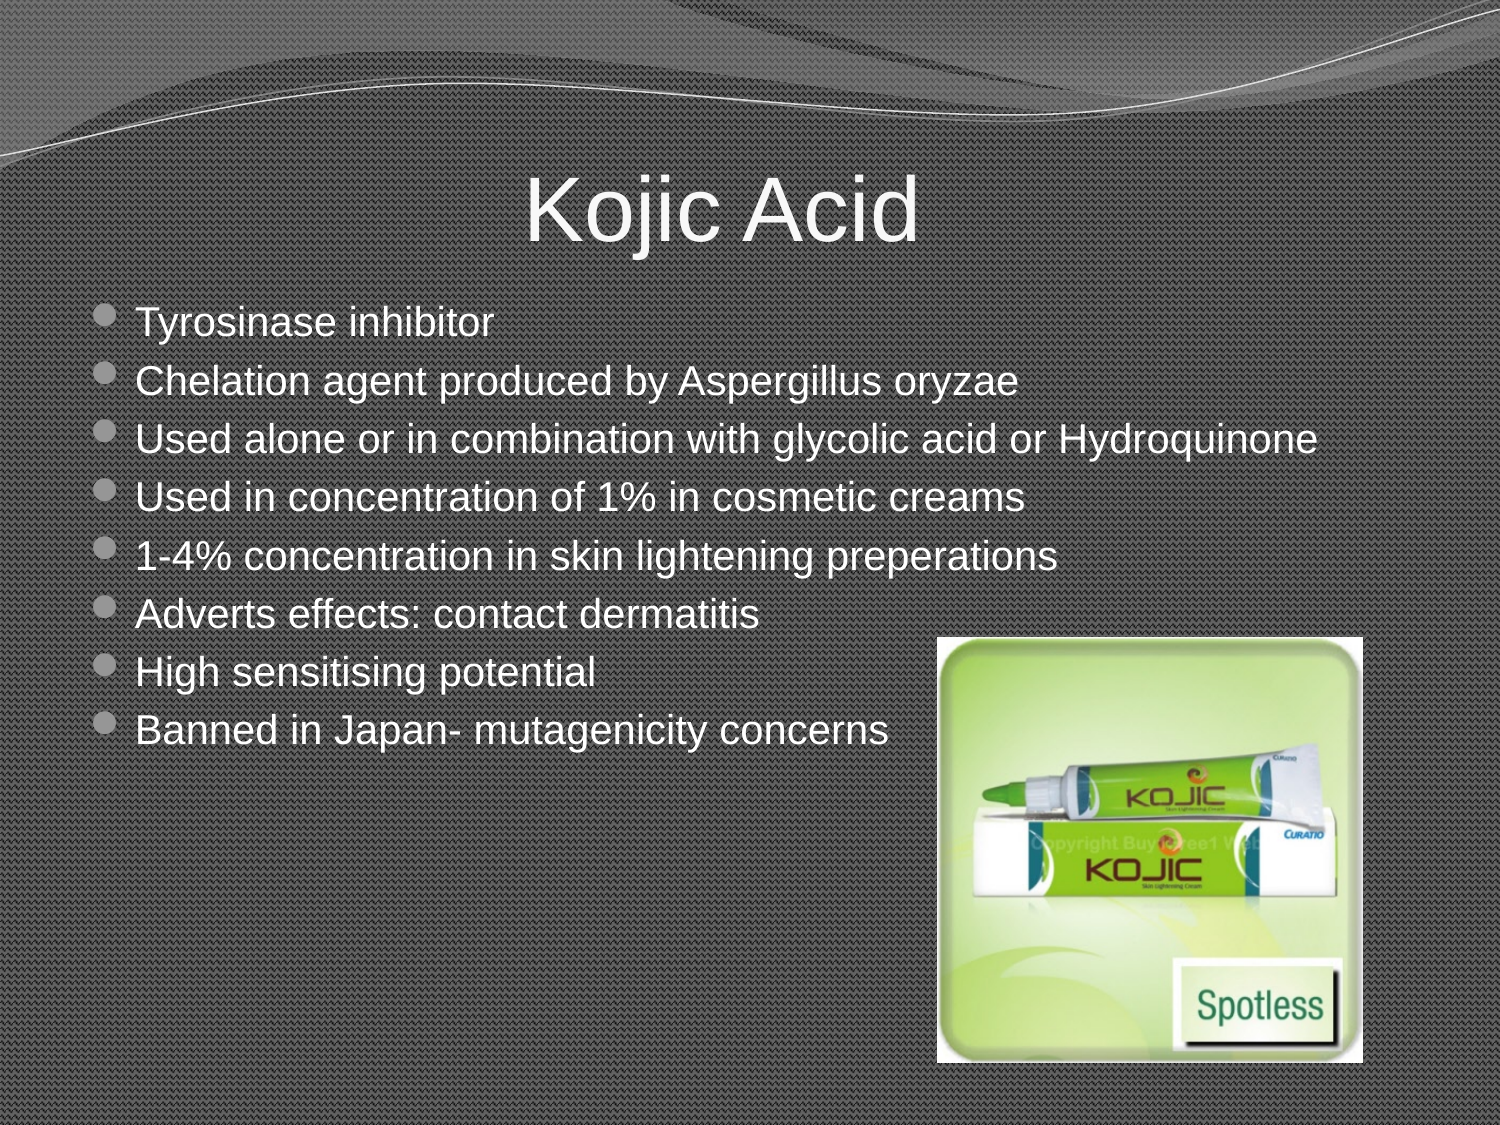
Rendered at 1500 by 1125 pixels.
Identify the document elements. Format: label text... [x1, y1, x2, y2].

title Kojic Acid [75, 115, 1425, 263]
list Tyrosinase inhibitor Chelation agent produced by Aspergillus oryzae Used alone or in combination with glycolic acid or Hydroquinone Used in concentration of 1% in cosmetic creams 1-4% concentration in skin lightening preperations Adverts effects: contact dermatitis High sensitising potential Banned in Japan- mutagenicity concerns [75, 287, 1425, 1088]
picture [937, 637, 1363, 1063]
